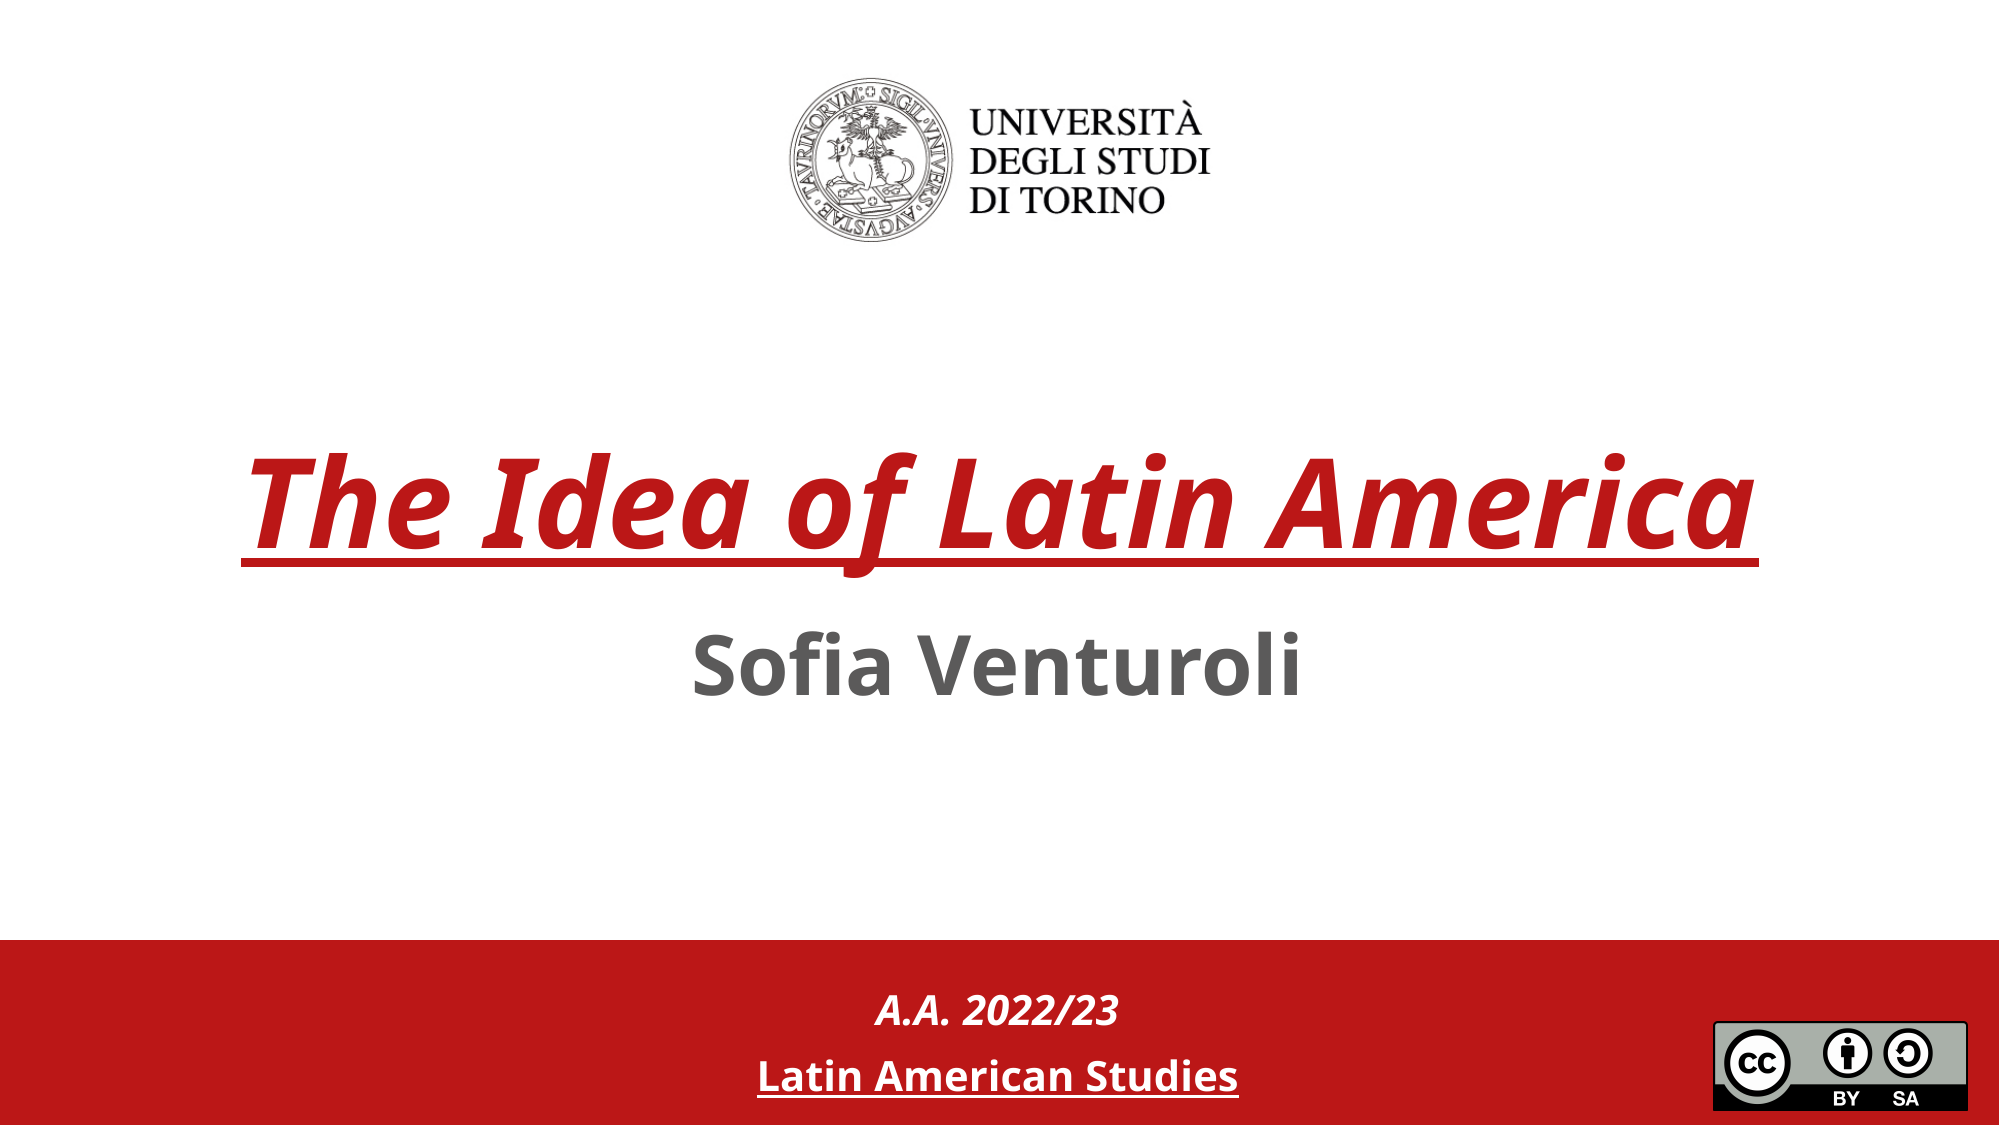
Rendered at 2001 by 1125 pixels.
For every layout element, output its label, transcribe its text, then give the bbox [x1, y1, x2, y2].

subtitle Sofia Venturoli [0, 615, 1997, 888]
text_box A.A. 2022/23 Latin American Studies [0, 982, 1997, 1125]
picture [760, 48, 1236, 275]
picture [1713, 1021, 1968, 1111]
title The Idea of Latin America [0, 354, 2000, 583]
